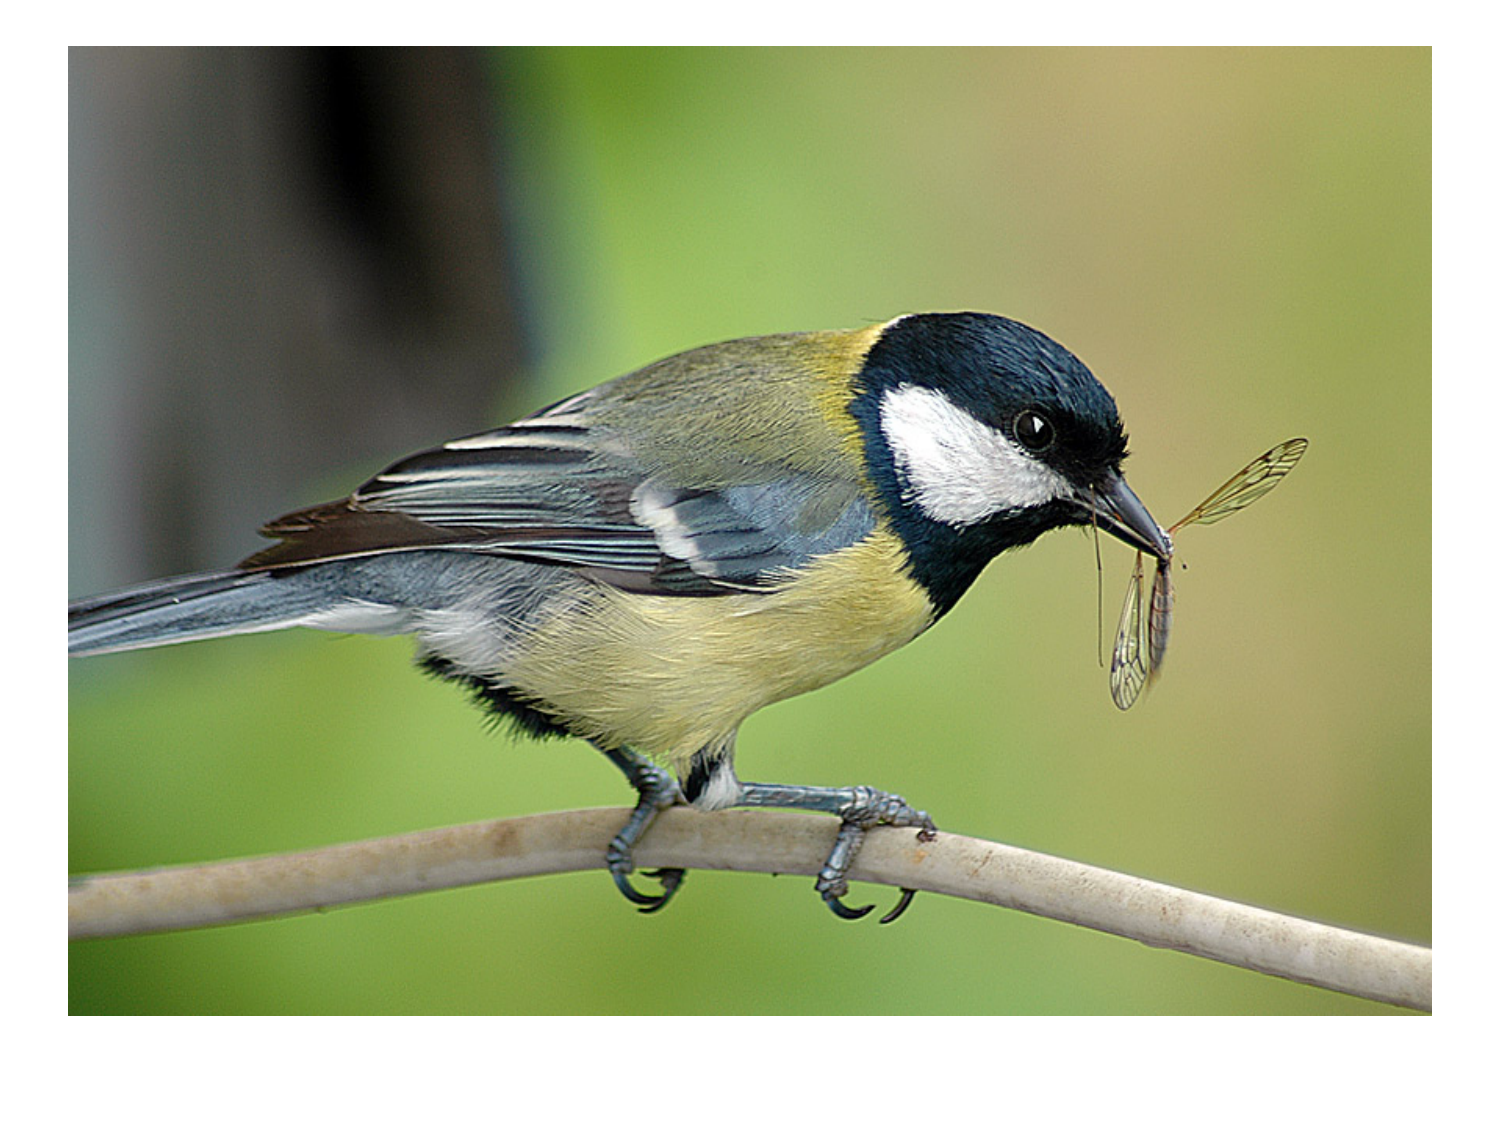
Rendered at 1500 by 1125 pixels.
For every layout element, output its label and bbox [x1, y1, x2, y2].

picture [68, 46, 1432, 1016]
